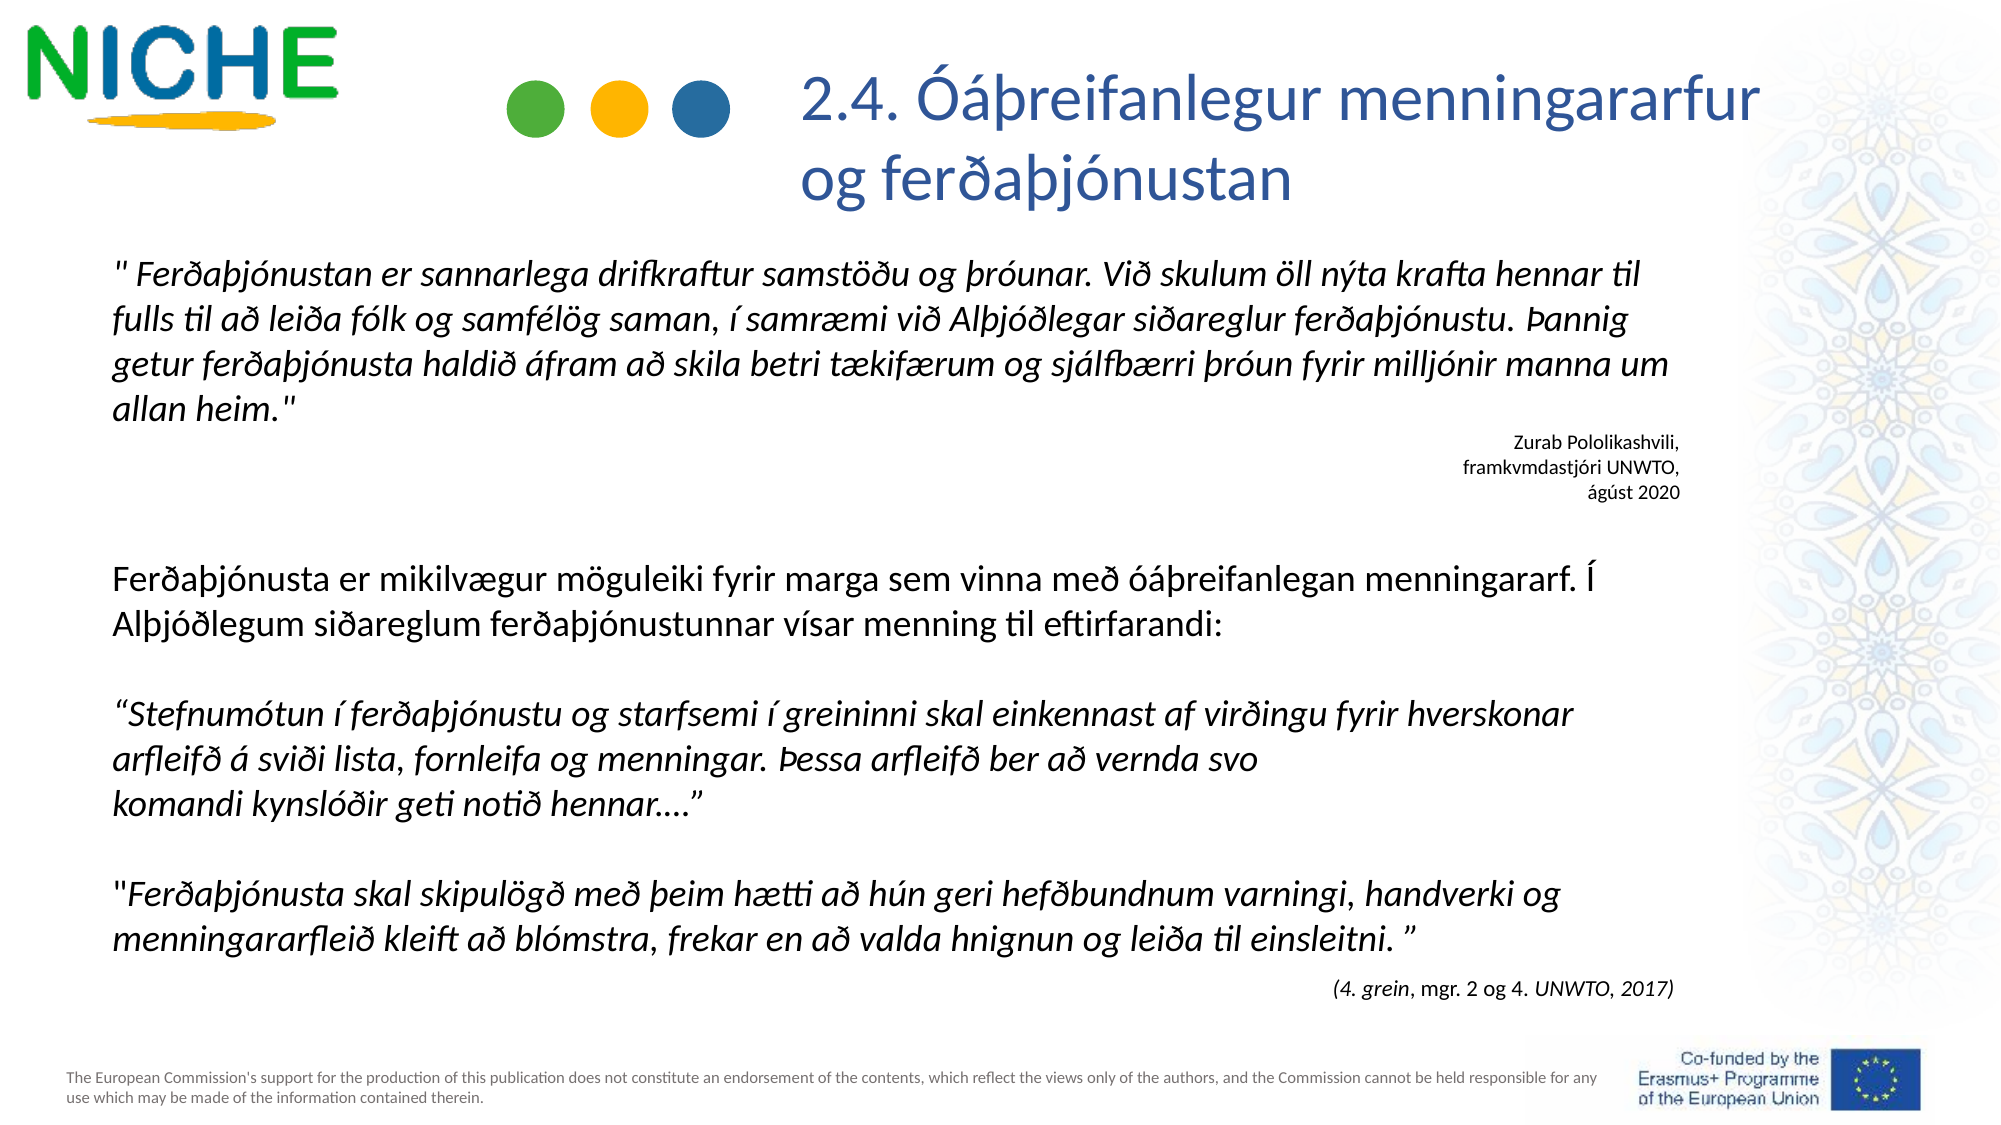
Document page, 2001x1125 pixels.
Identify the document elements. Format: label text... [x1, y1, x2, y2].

text_box " Ferðaþjónustan er sannarlega drifkraftur samstöðu og þróunar. Við skulum öll nýta krafta hennar til fulls til að leiða fólk og samfélög saman, í samræmi við Alþjóðlegar siðareglur ferðaþjónustu. Þannig getur ferðaþjónusta haldið áfram að skila betri tækifærum og sjálfbærri þróun fyrir milljónir manna um allan heim." Zurab Pololikashvili, framkvmdastjóri UNWTO, ágúst 2020 Ferðaþjónusta er mikilvægur möguleiki fyrir marga sem vinna með óáþreifanlegan menningararf. Í Alþjóðlegum siðareglum ferðaþjónustunnar vísar menning til eftirfarandi: “Stefnumótun í ferðaþjónustu og starfsemi í greininni skal einkennast af virðingu fyrir hverskonar arfleifð á sviði lista, fornleifa og menningar. Þessa arfleifð ber að vernda svo komandi kynslóðir geti notið hennar.…” "Ferðaþjónusta skal skipulögð með þeim hætti að hún geri hefðbundnum varningi, handverki og menningararfleið kleift að blómstra, frekar en að valda hnignun og leiða til einsleitni. ” (4. grein, mgr. 2 og 4. UNWTO, 2017) [97, 241, 1695, 1125]
picture [0, 0, 365, 145]
picture [1695, 1035, 1935, 1125]
text_box 2.4. Óáþreifanlegur menningararfur og ferðaþjónustan [785, 45, 1834, 221]
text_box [506, 80, 731, 138]
